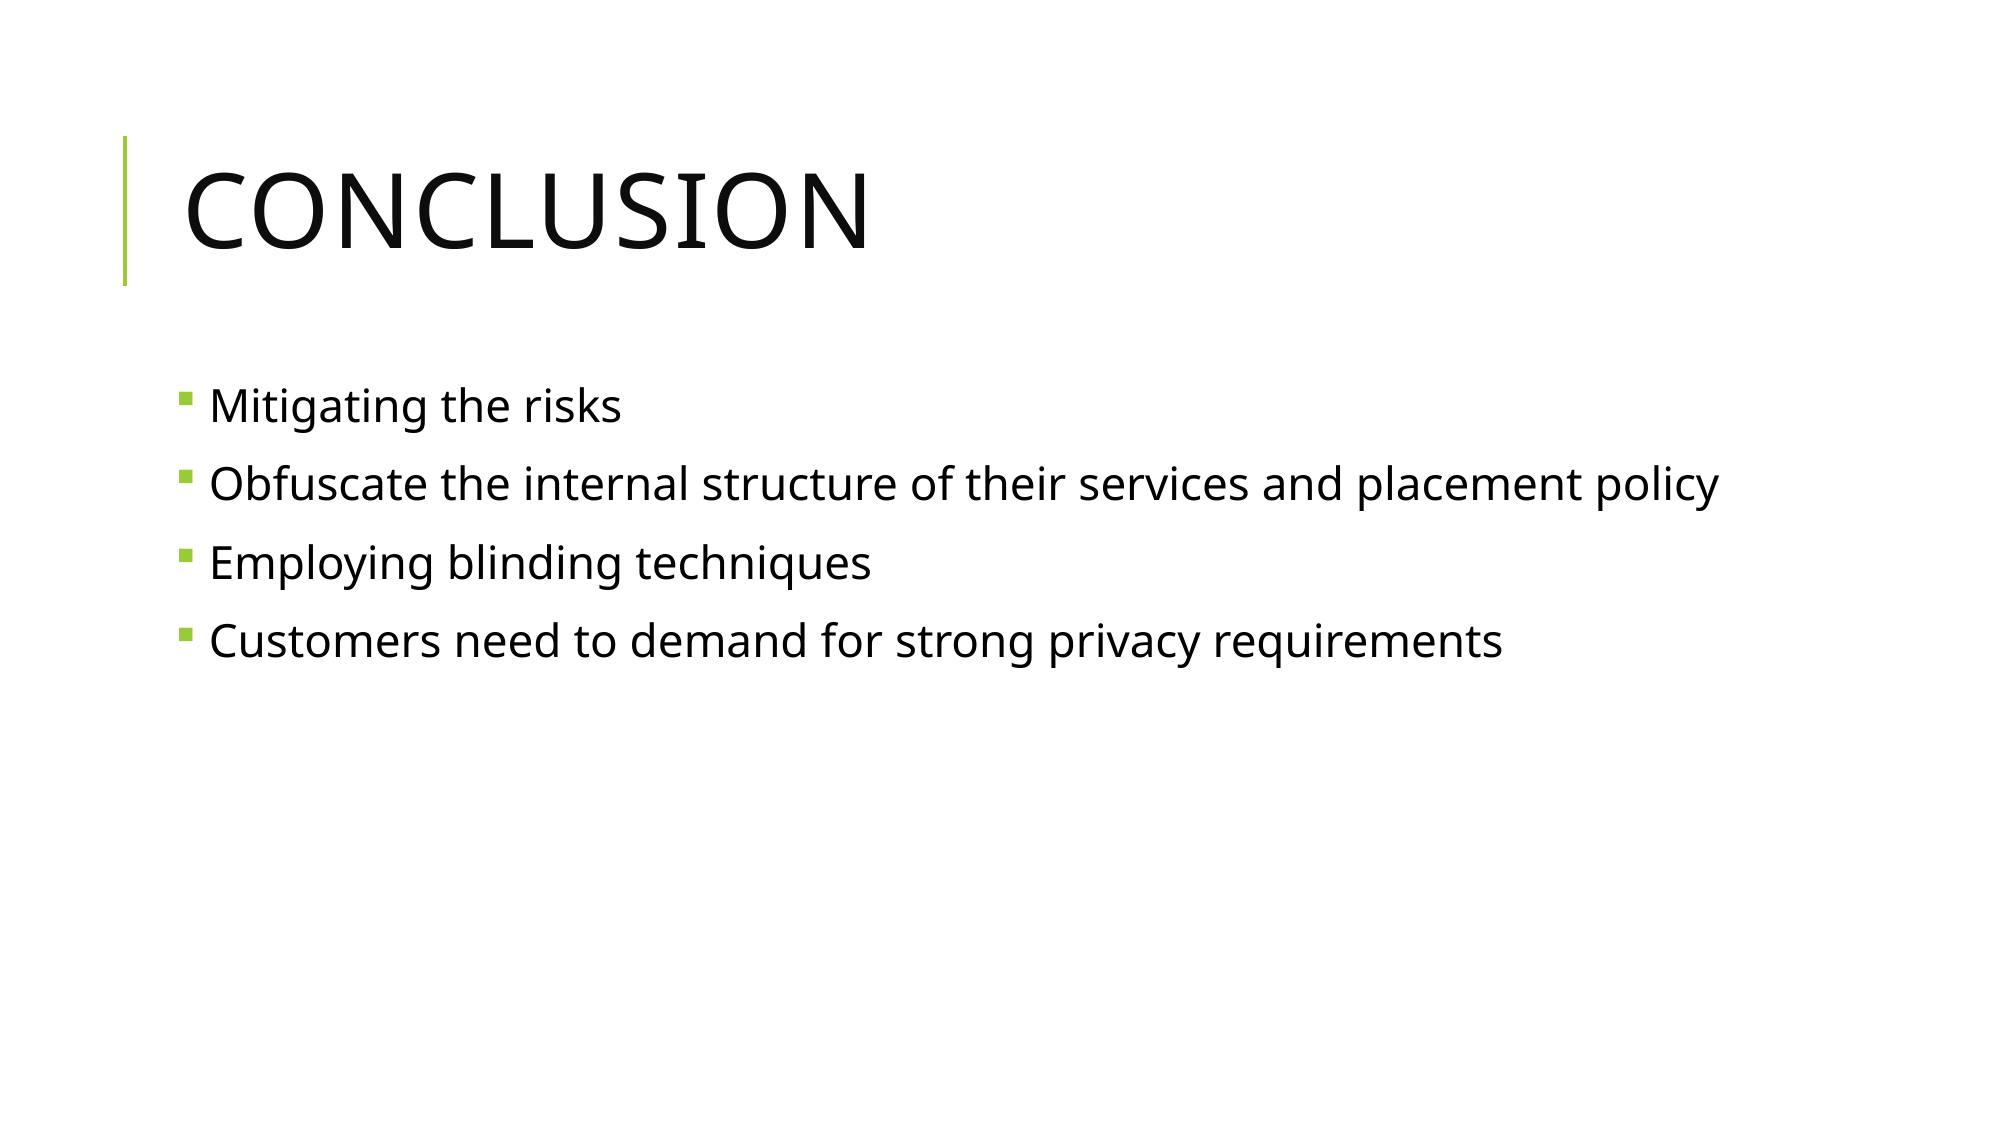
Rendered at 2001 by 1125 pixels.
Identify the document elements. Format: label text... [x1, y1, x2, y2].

list Mitigating the risks Obfuscate the internal structure of their services and placement policy Employing blinding techniques Customers need to demand for strong privacy requirements [168, 375, 1763, 1035]
title conclusion [168, 96, 1763, 342]
